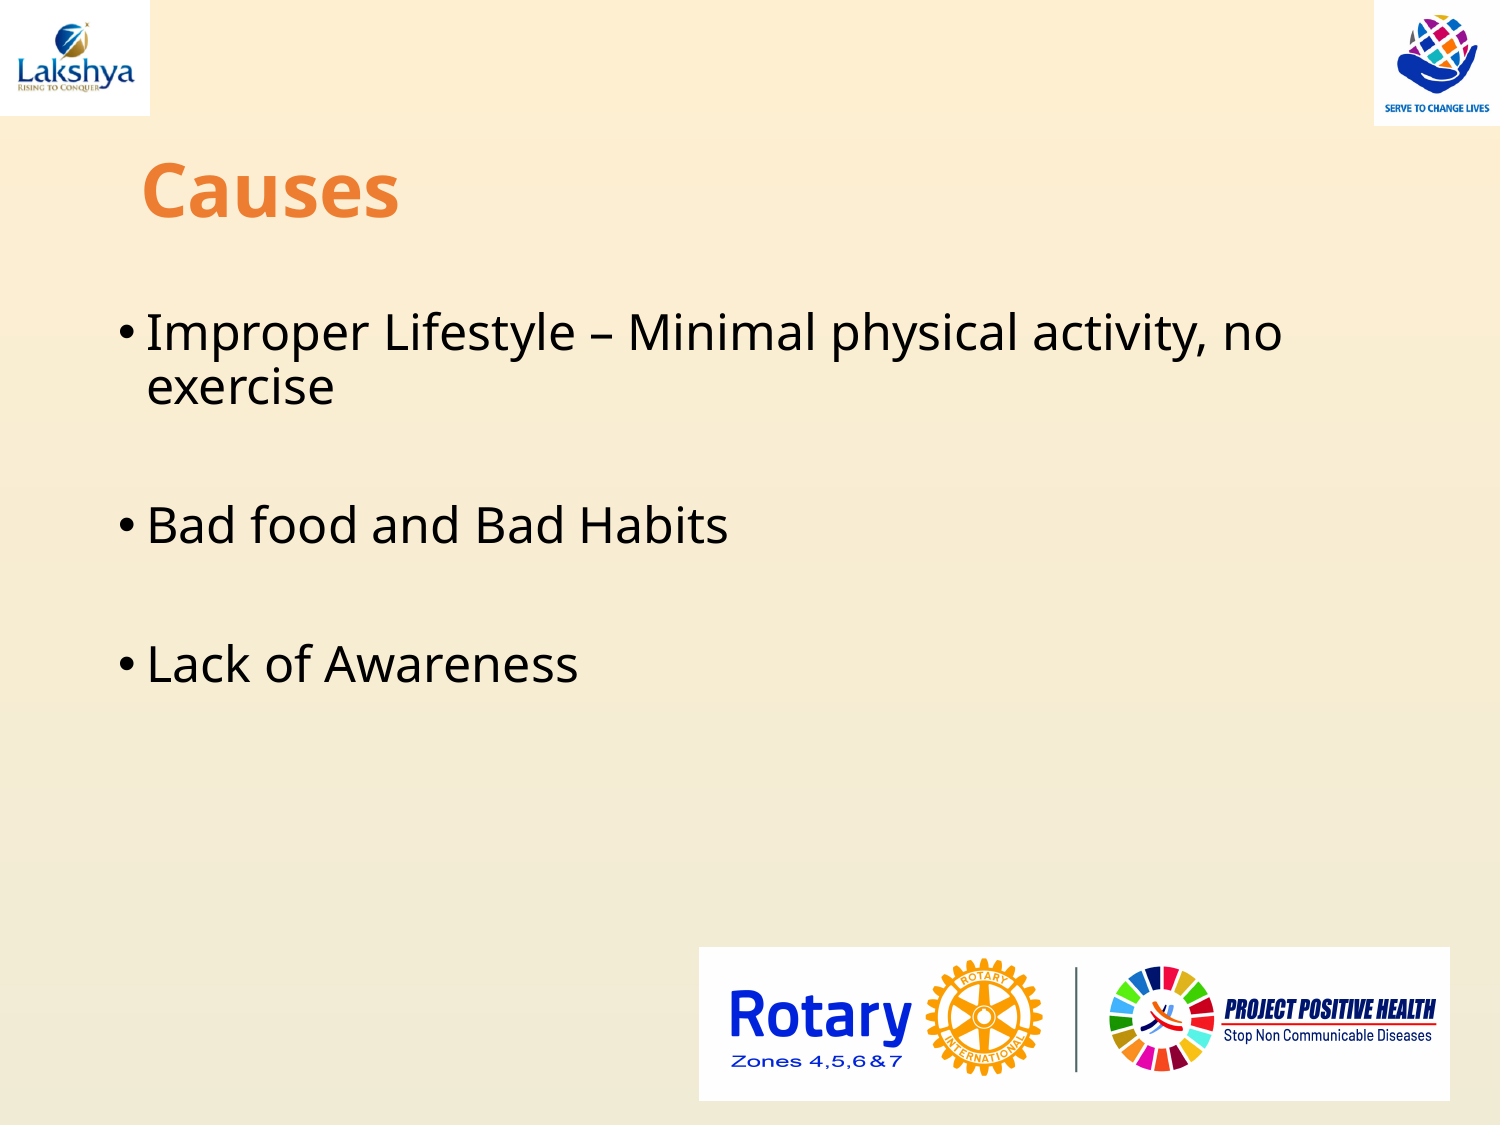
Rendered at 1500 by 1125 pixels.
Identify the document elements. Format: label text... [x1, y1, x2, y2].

list Improper Lifestyle – Minimal physical activity, no exercise Bad food and Bad Habits Lack of Awareness [103, 299, 1397, 1014]
picture [1374, 0, 1500, 126]
picture [0, 0, 150, 116]
picture [699, 947, 1450, 1102]
text_box Causes [125, 137, 450, 250]
